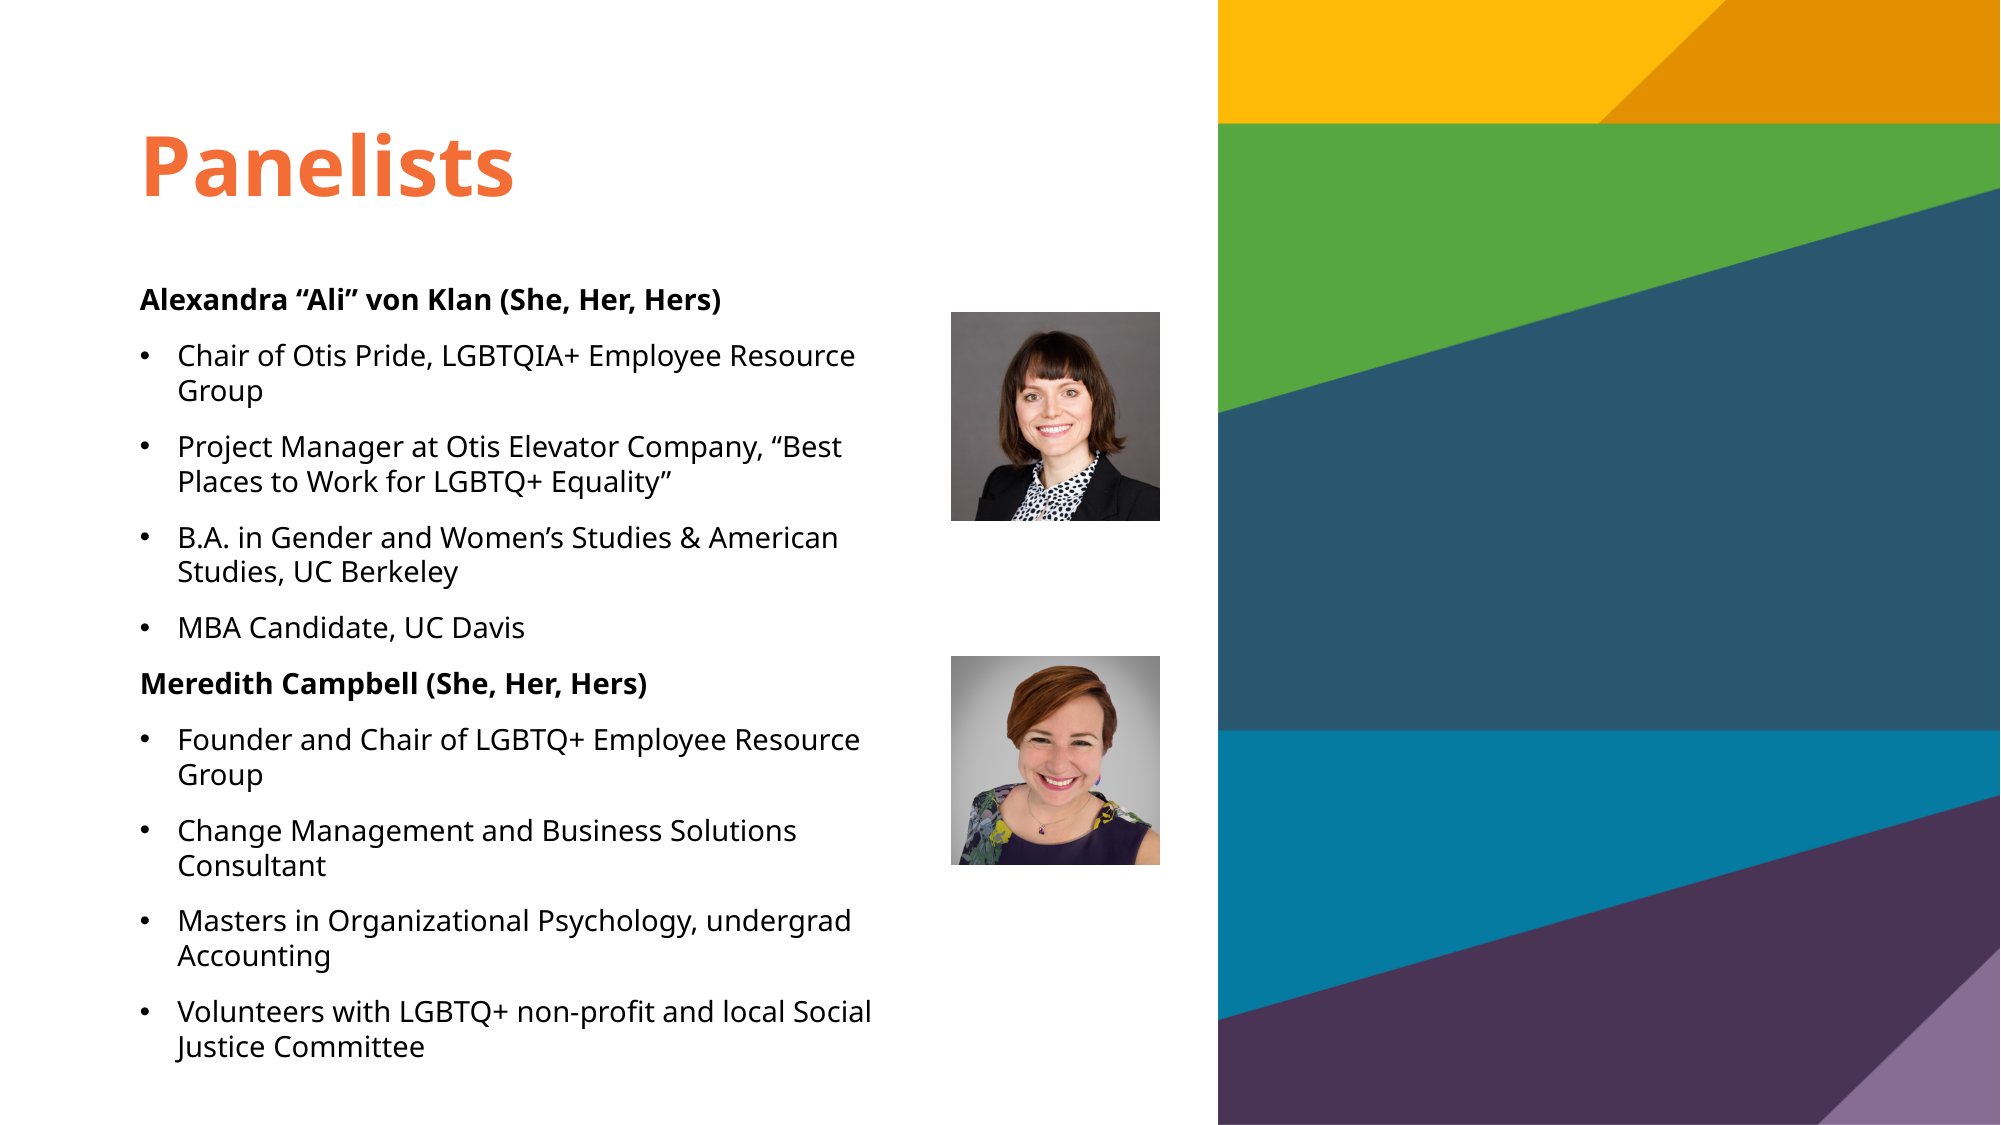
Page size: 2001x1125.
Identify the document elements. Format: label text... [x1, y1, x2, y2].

list Alexandra “Ali” von Klan (She, Her, Hers) Chair of Otis Pride, LGBTQIA+ Employee Resource Group Project Manager at Otis Elevator Company, “Best Places to Work for LGBTQ+ Equality” B.A. in Gender and Women’s Studies & American Studies, UC Berkeley MBA Candidate, UC Davis Meredith Campbell (She, Her, Hers) Founder and Chair of LGBTQ+ Employee Resource Group Change Management and Business Solutions Consultant Masters in Organizational Psychology, undergrad Accounting Volunteers with LGBTQ+ non-profit and local Social Justice Committee [125, 274, 924, 899]
title Panelists [125, 117, 1188, 313]
picture [1218, 796, 2000, 1125]
picture [951, 312, 1160, 521]
picture [951, 656, 1160, 865]
picture [1218, 0, 2000, 730]
